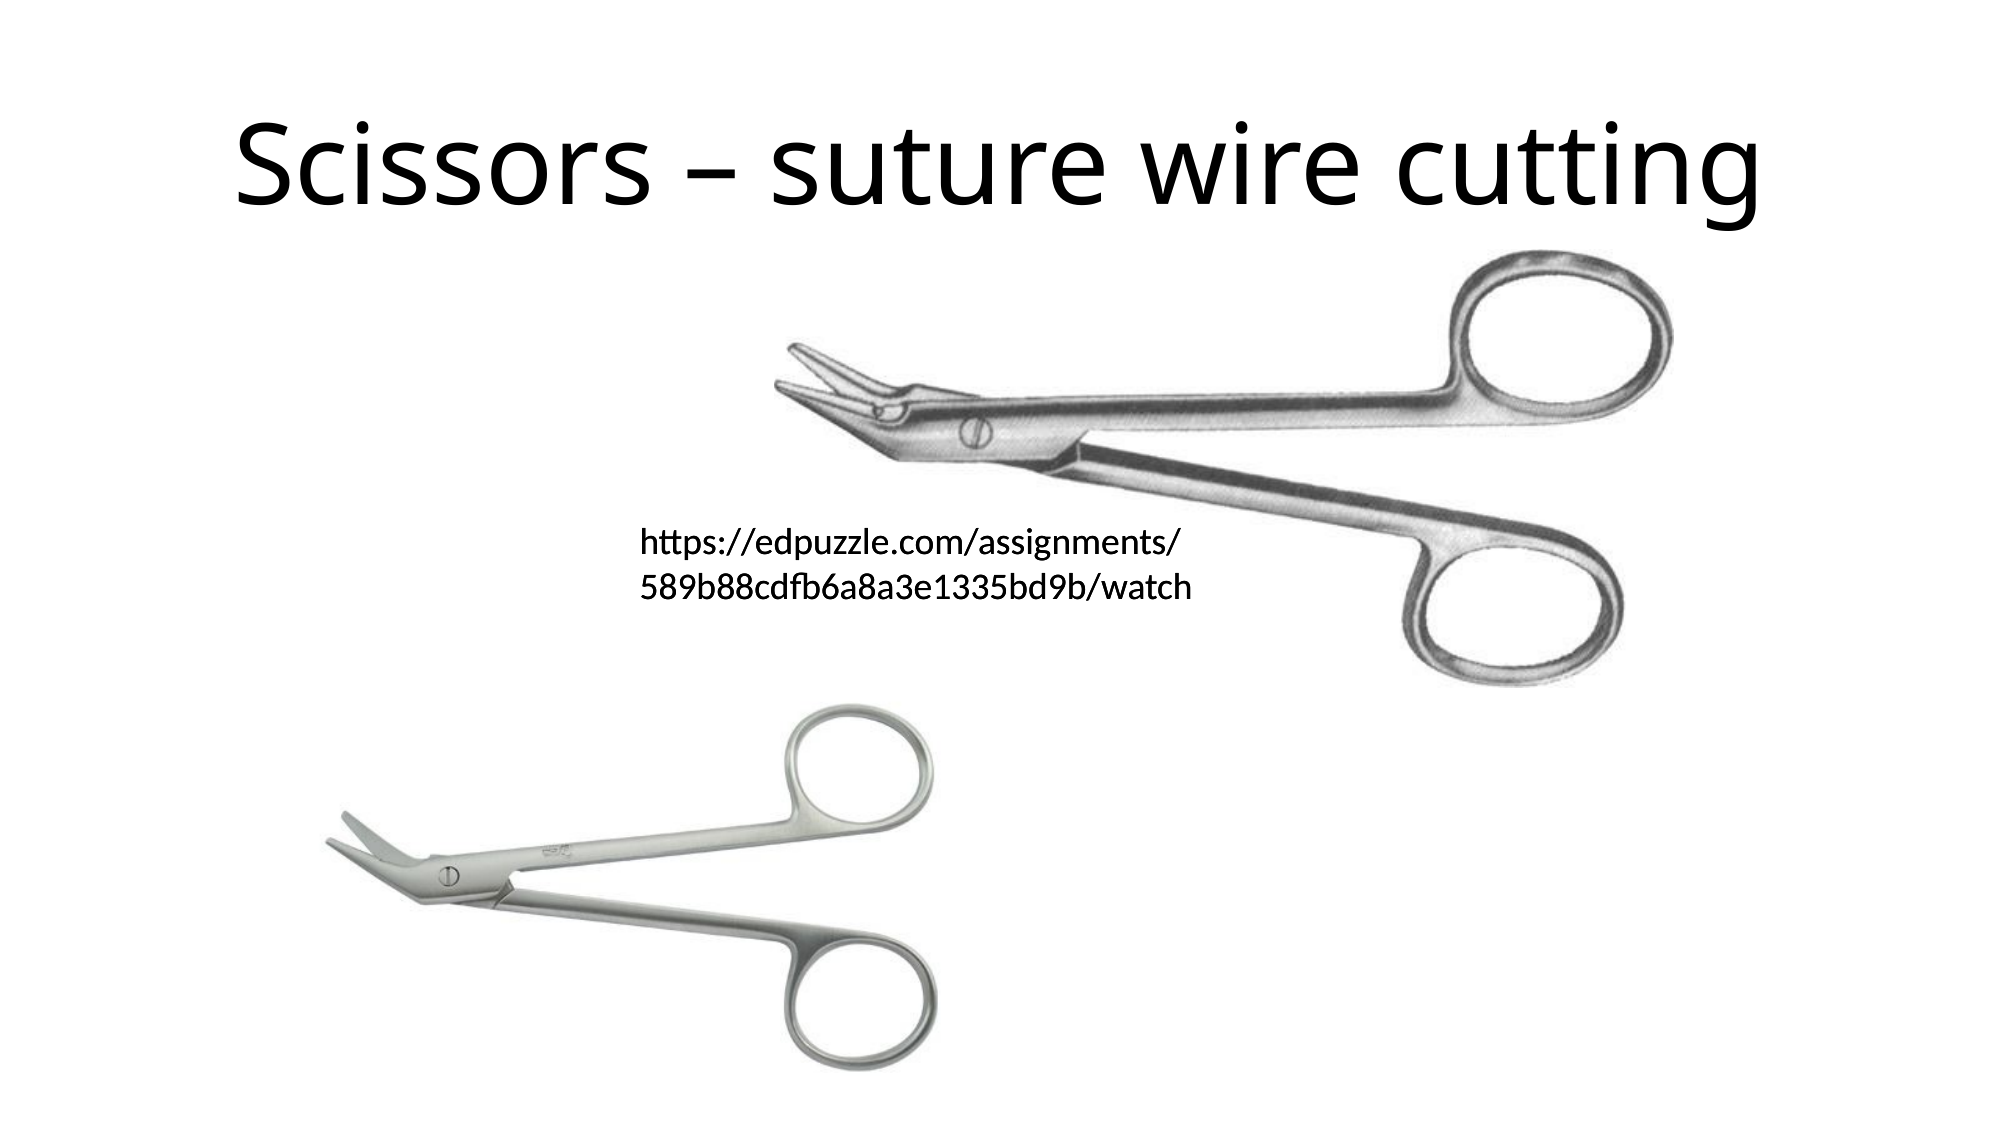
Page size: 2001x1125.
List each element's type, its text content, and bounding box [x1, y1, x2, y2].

title Scissors – suture wire cutting [137, 59, 1863, 278]
picture [299, 249, 1674, 1098]
text_box https://edpuzzle.com/assignments/589b88cdfb6a8a3e1335bd9b/watch [624, 509, 774, 615]
